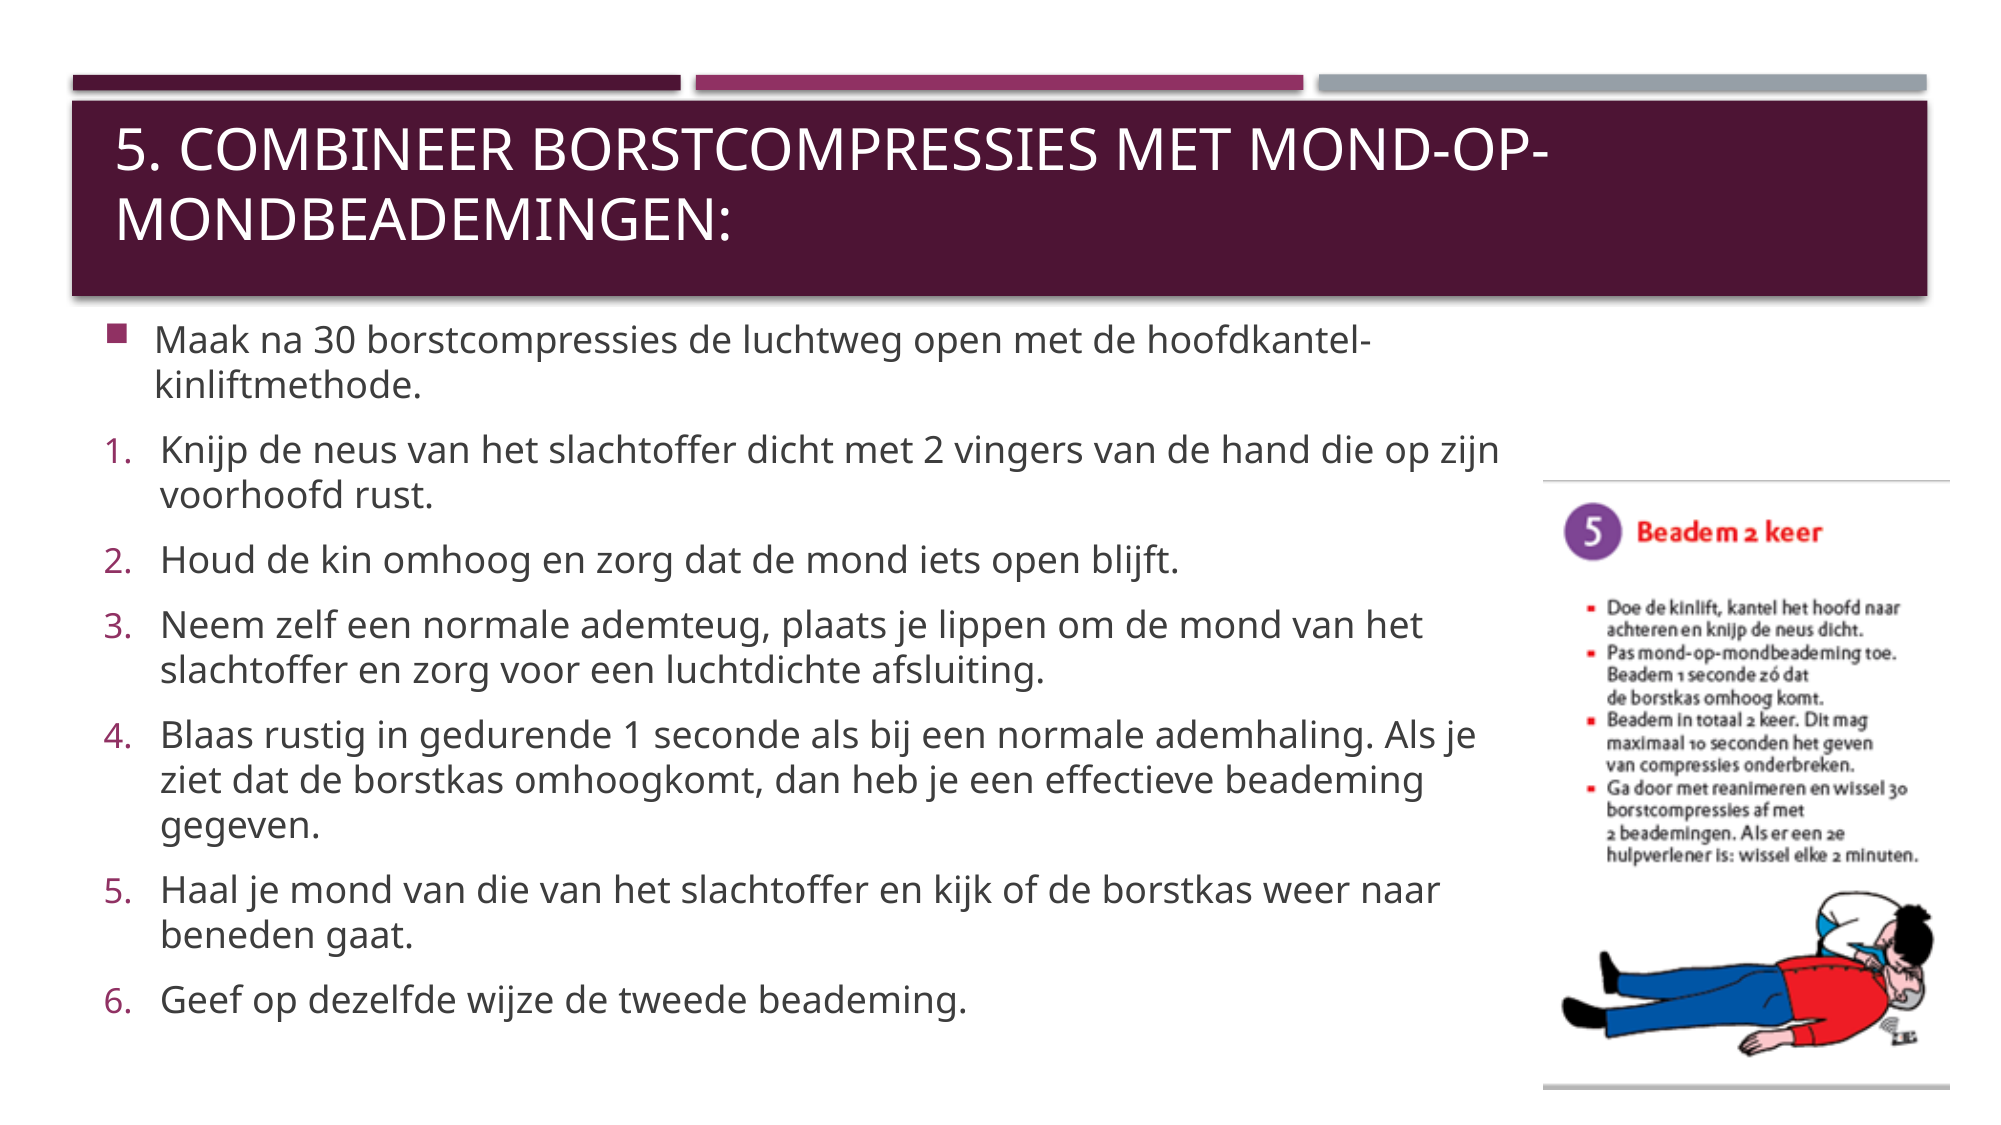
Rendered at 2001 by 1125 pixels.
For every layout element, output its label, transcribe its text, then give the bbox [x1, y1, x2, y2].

title 5. Combineer borstcompressies met mond-op-mondbeademingen: [99, 93, 1909, 260]
picture [1542, 479, 1951, 1090]
list Maak na 30 borstcompressies de luchtweg open met de hoofdkantel-kinliftmethode. Knijp de neus van het slachtoffer dicht met 2 vingers van de hand die op zijn voorhoofd rust. Houd de kin omhoog en zorg dat de mond iets open blijft. Neem zelf een normale ademteug, plaats je lippen om de mond van het slachtoffer en zorg voor een luchtdichte afsluiting. Blaas rustig in gedurende 1 seconde als bij een normale ademhaling. Als je ziet dat de borstkas omhoogkomt, dan heb je een effectieve beademing gegeven. Haal je mond van die van het slachtoffer en kijk of de borstkas weer naar beneden gaat. Geef op dezelfde wijze de tweede beademing. [88, 308, 1544, 1090]
